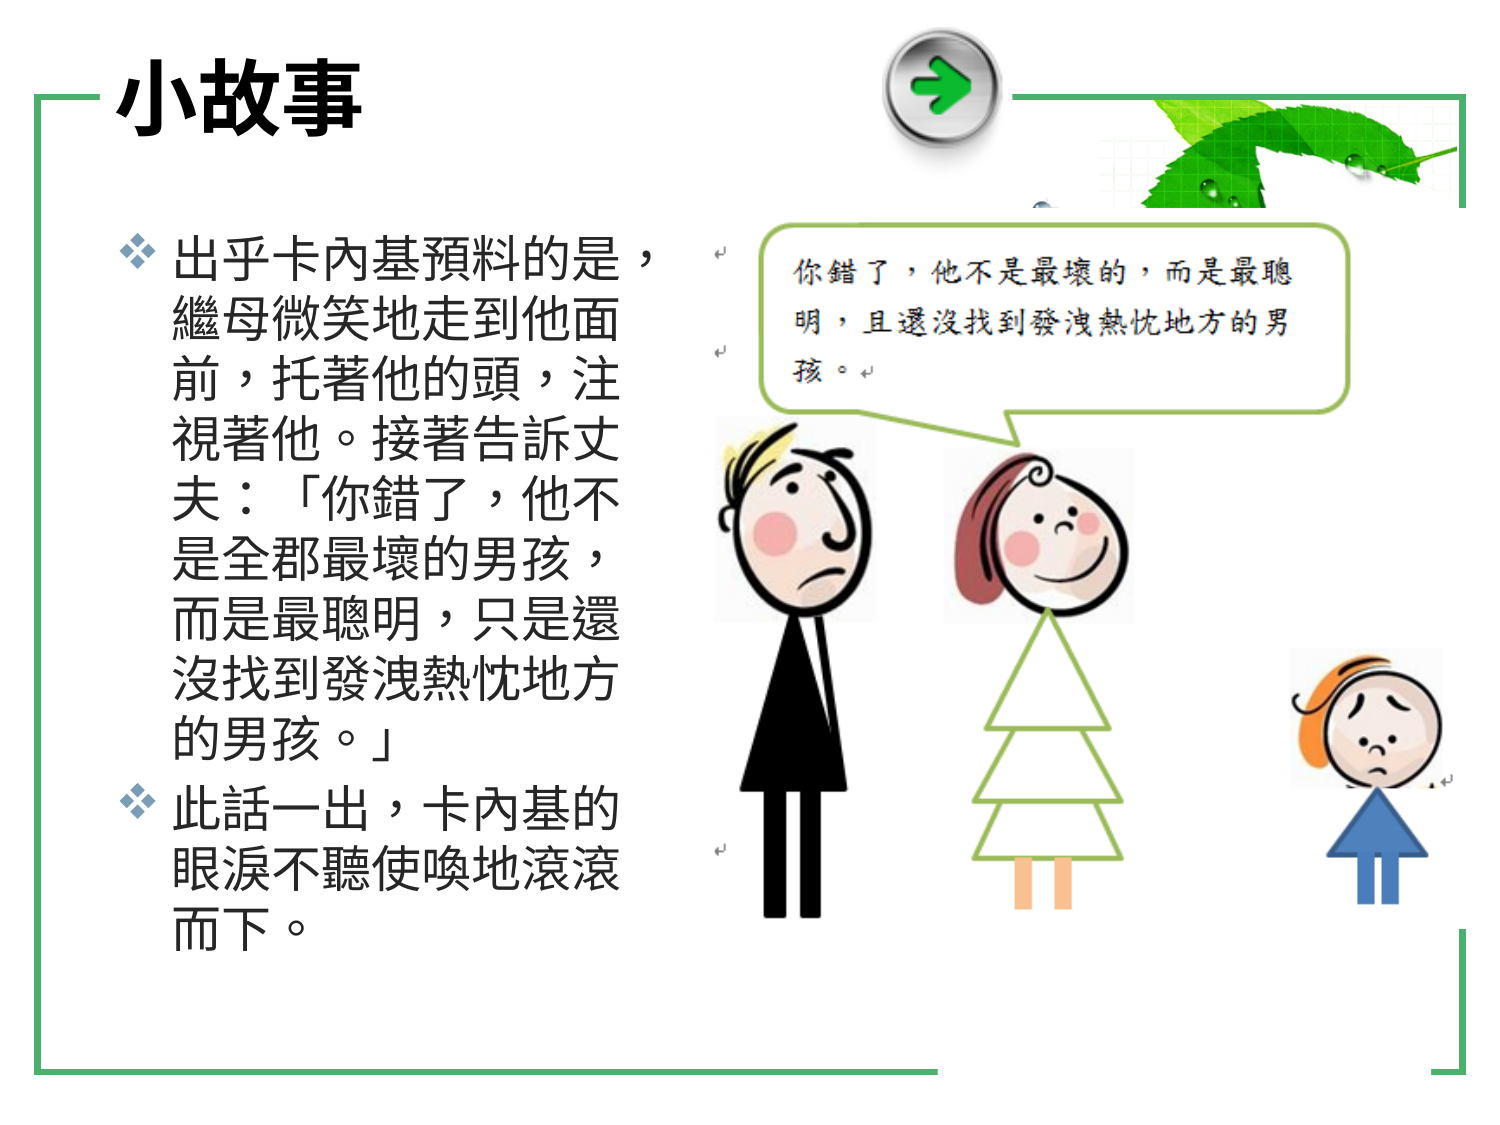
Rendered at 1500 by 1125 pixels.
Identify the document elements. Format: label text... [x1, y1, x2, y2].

picture [714, 100, 1467, 929]
title 小故事 [99, 20, 502, 173]
picture [882, 27, 1005, 180]
list 出乎卡內基預料的是，繼母微笑地走到他面前，托著他的頭，注視著他。接著告訴丈夫：「你錯了，他不是全郡最壞的男孩，而是最聰明，只是還沒找到發洩熱忱地方的男孩。」 此話一出，卡內基的眼淚不聽使喚地滾滾而下。 [100, 219, 680, 988]
